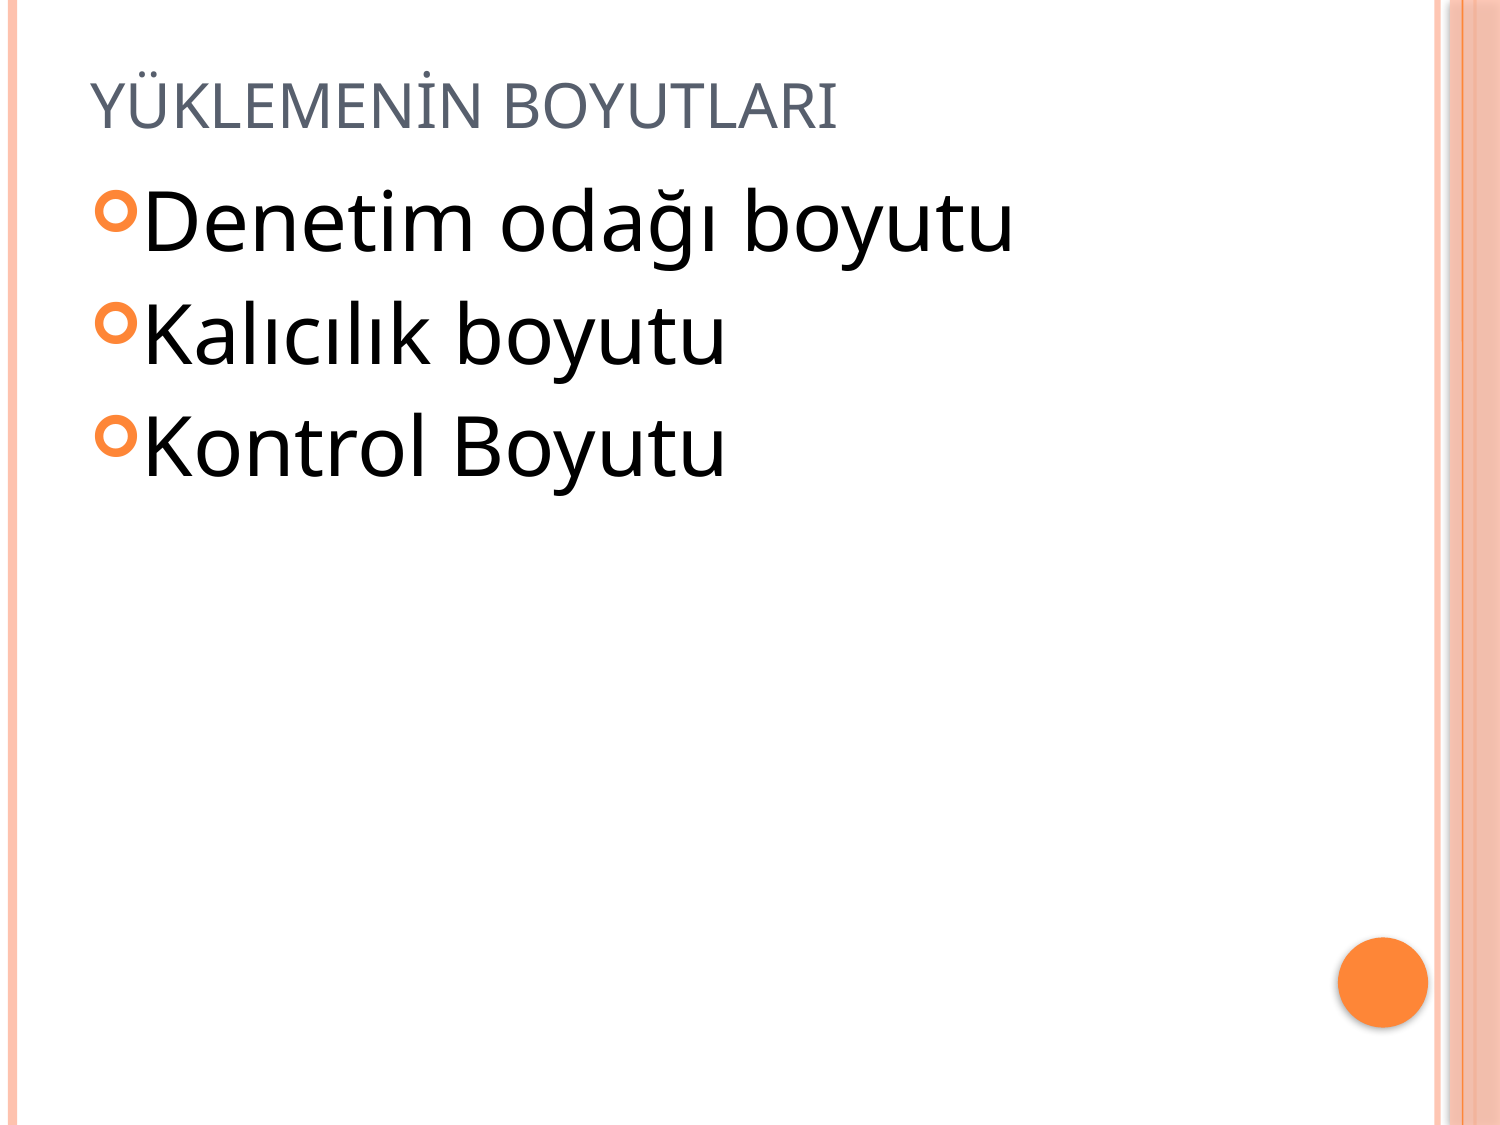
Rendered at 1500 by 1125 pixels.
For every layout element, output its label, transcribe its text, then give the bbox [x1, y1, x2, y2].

title YÜKLEMENİN BOYUTLARI [75, 45, 1300, 149]
list Denetim odağı boyutu Kalıcılık boyutu Kontrol Boyutu [75, 160, 1436, 1062]
